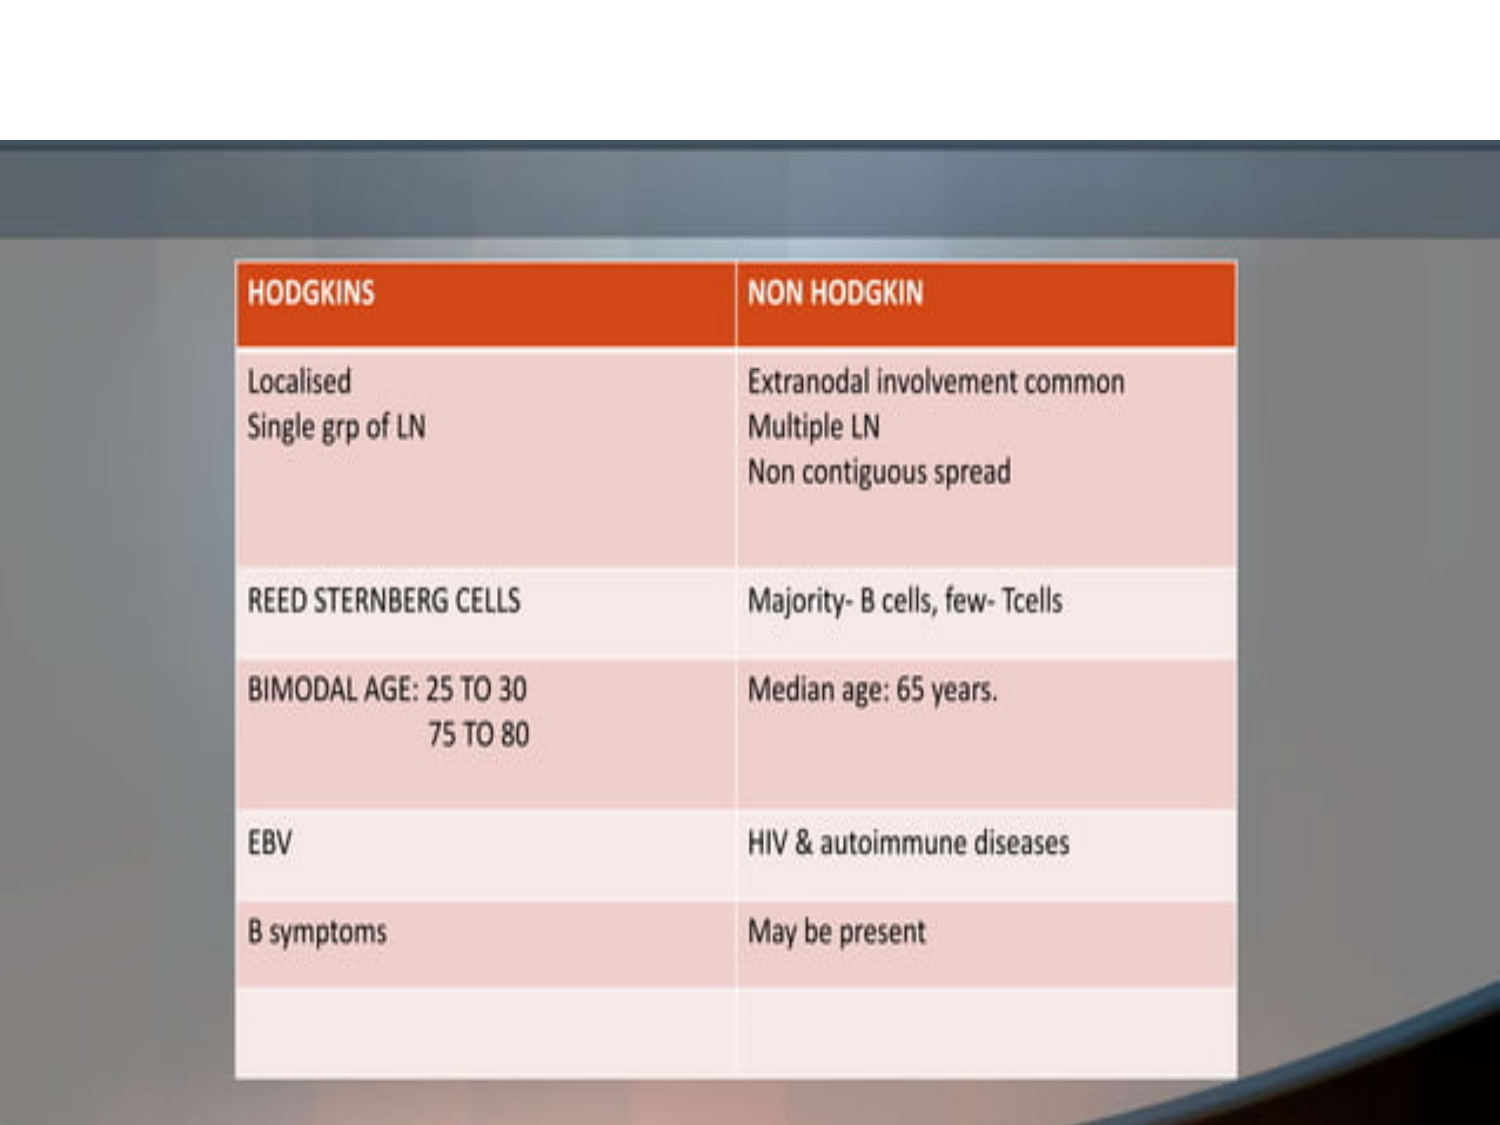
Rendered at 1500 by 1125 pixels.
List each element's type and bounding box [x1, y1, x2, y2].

picture [0, 139, 1500, 1125]
